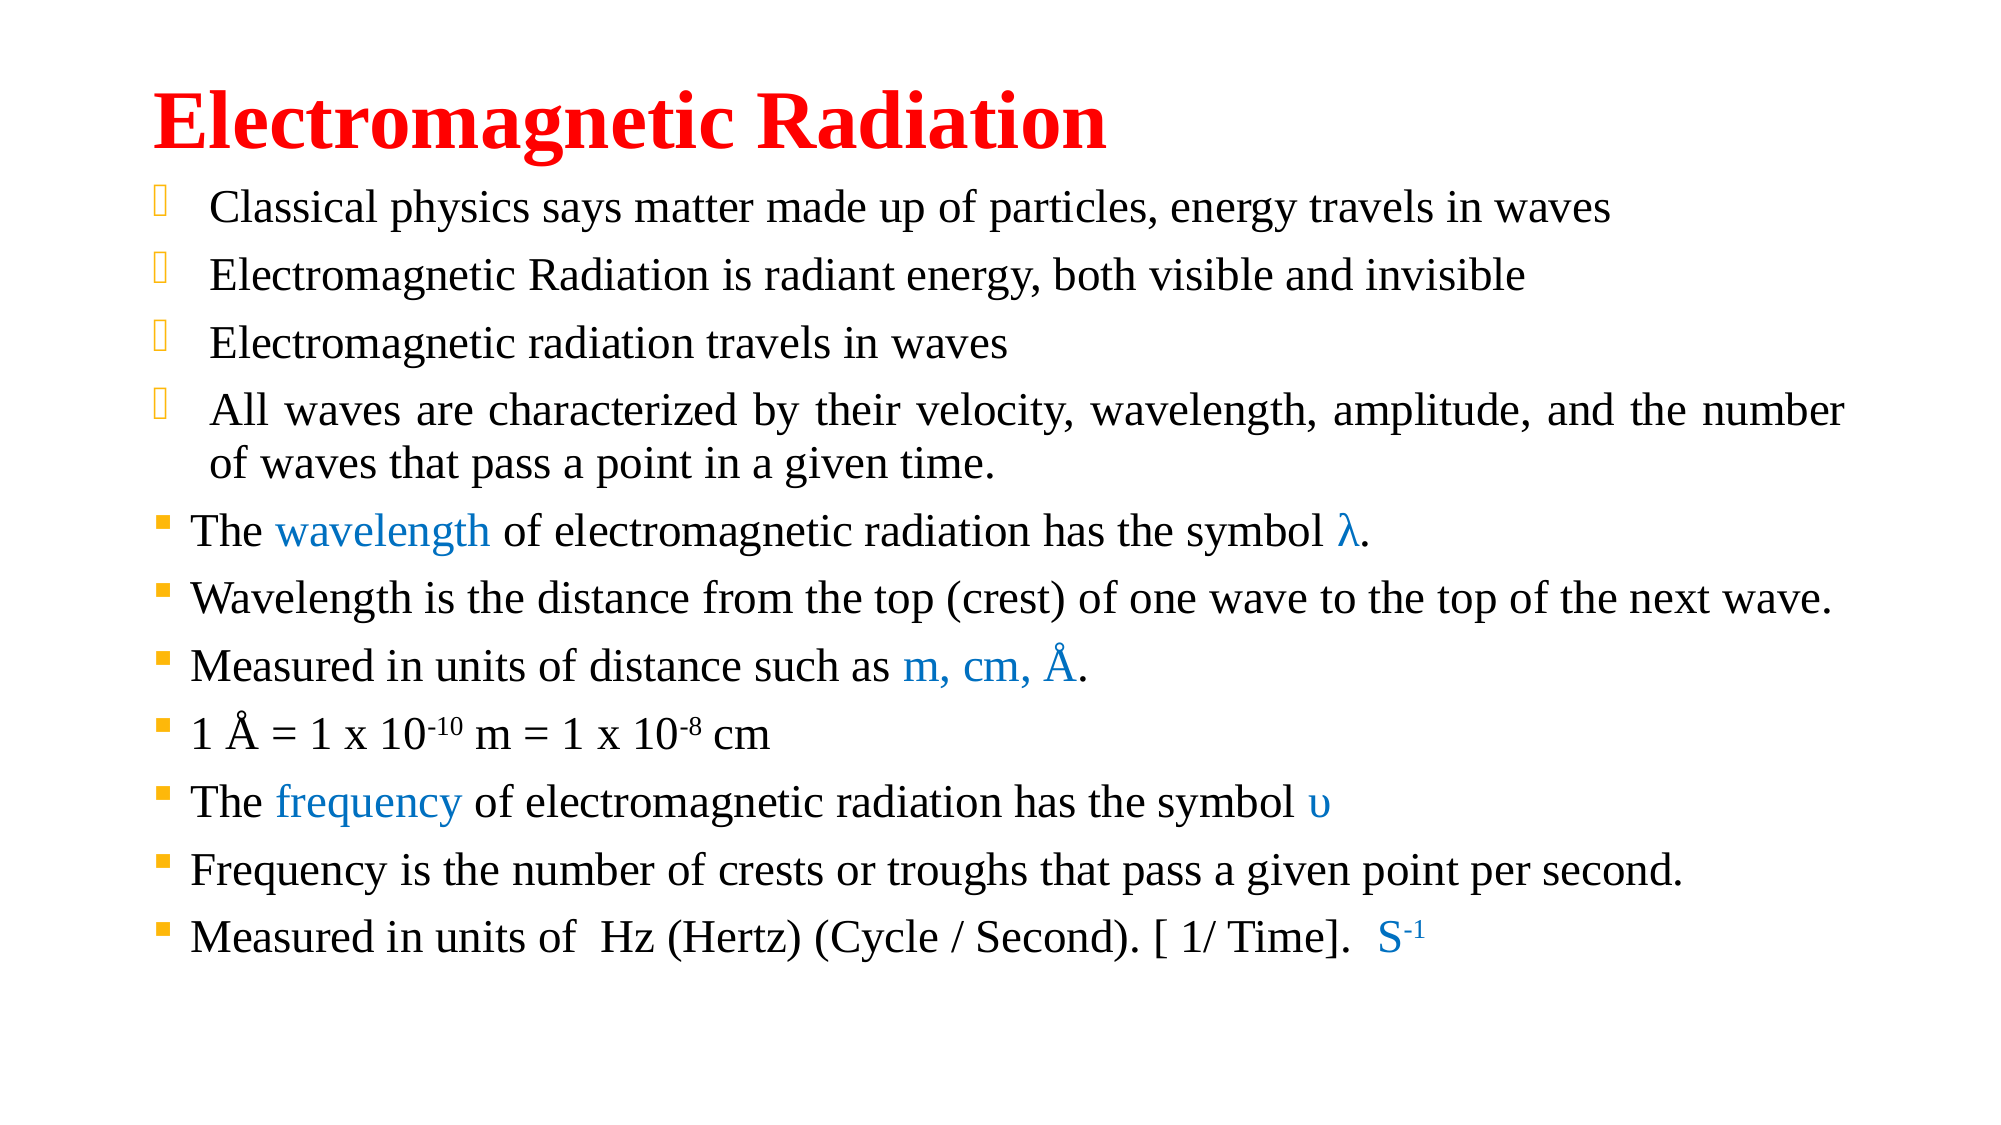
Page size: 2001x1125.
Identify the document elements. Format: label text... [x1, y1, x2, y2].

list Classical physics says matter made up of particles, energy travels in waves Electromagnetic Radiation is radiant energy, both visible and invisible Electromagnetic radiation travels in waves All waves are characterized by their velocity, wavelength, amplitude, and the number of waves that pass a point in a given time. The wavelength of electromagnetic radiation has the symbol λ. Wavelength is the distance from the top (crest) of one wave to the top of the next wave. Measured in units of distance such as m, cm, Å. 1 Å = 1 x 10-10 m = 1 x 10-8 cm The frequency of electromagnetic radiation has the symbol υ Frequency is the number of crests or troughs that pass a given point per second. Measured in units of Hz (Hertz) (Cycle / Second). [ 1/ Time]. S-1 [137, 173, 1863, 1014]
title Electromagnetic Radiation [137, 50, 1863, 173]
